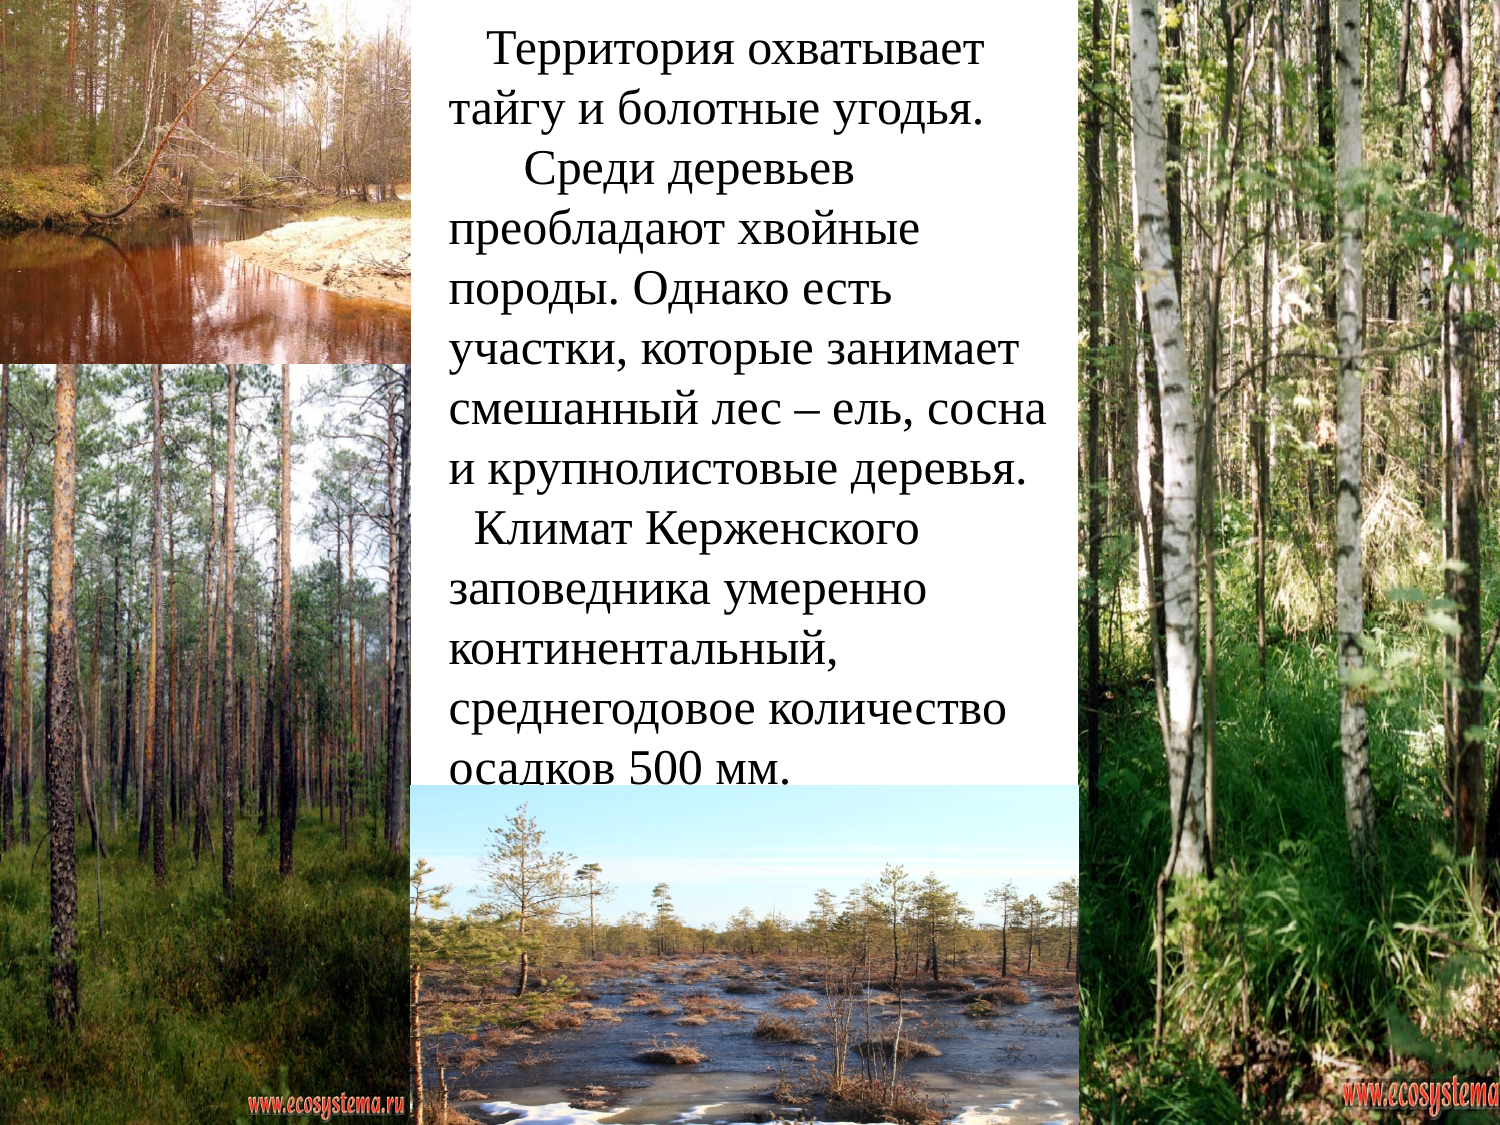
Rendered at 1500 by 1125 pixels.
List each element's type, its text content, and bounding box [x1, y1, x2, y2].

picture [0, 0, 1500, 1125]
title Территория охватывает тайгу и болотные угодья. Среди деревьев преобладают хвойные породы. Однако есть участки, которые занимает смешанный лес – ель, сосна и крупнолистовые деревья. Климат Керженского заповедника умеренно континентальный, среднегодовое количество осадков 500 мм. [433, 0, 1067, 783]
